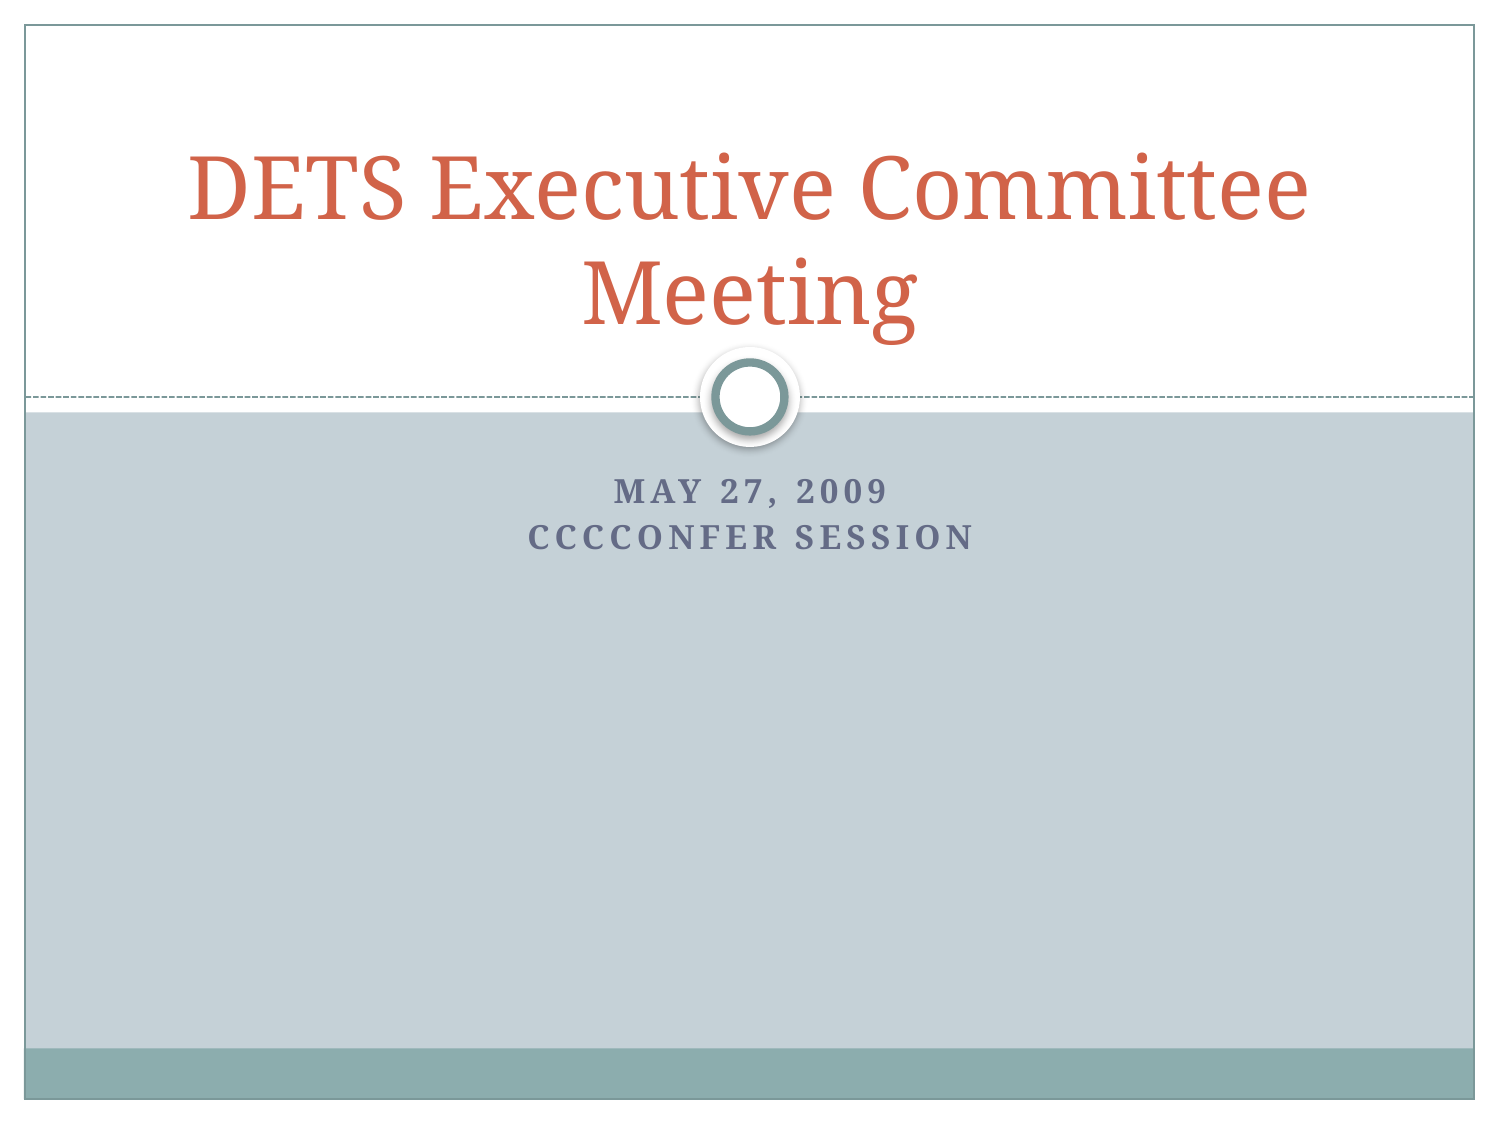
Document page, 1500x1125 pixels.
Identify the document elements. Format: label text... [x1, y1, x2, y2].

title DETS Executive Committee Meeting [112, 62, 1388, 350]
subtitle May 27, 2009 CCCConfer Session [225, 462, 1275, 750]
